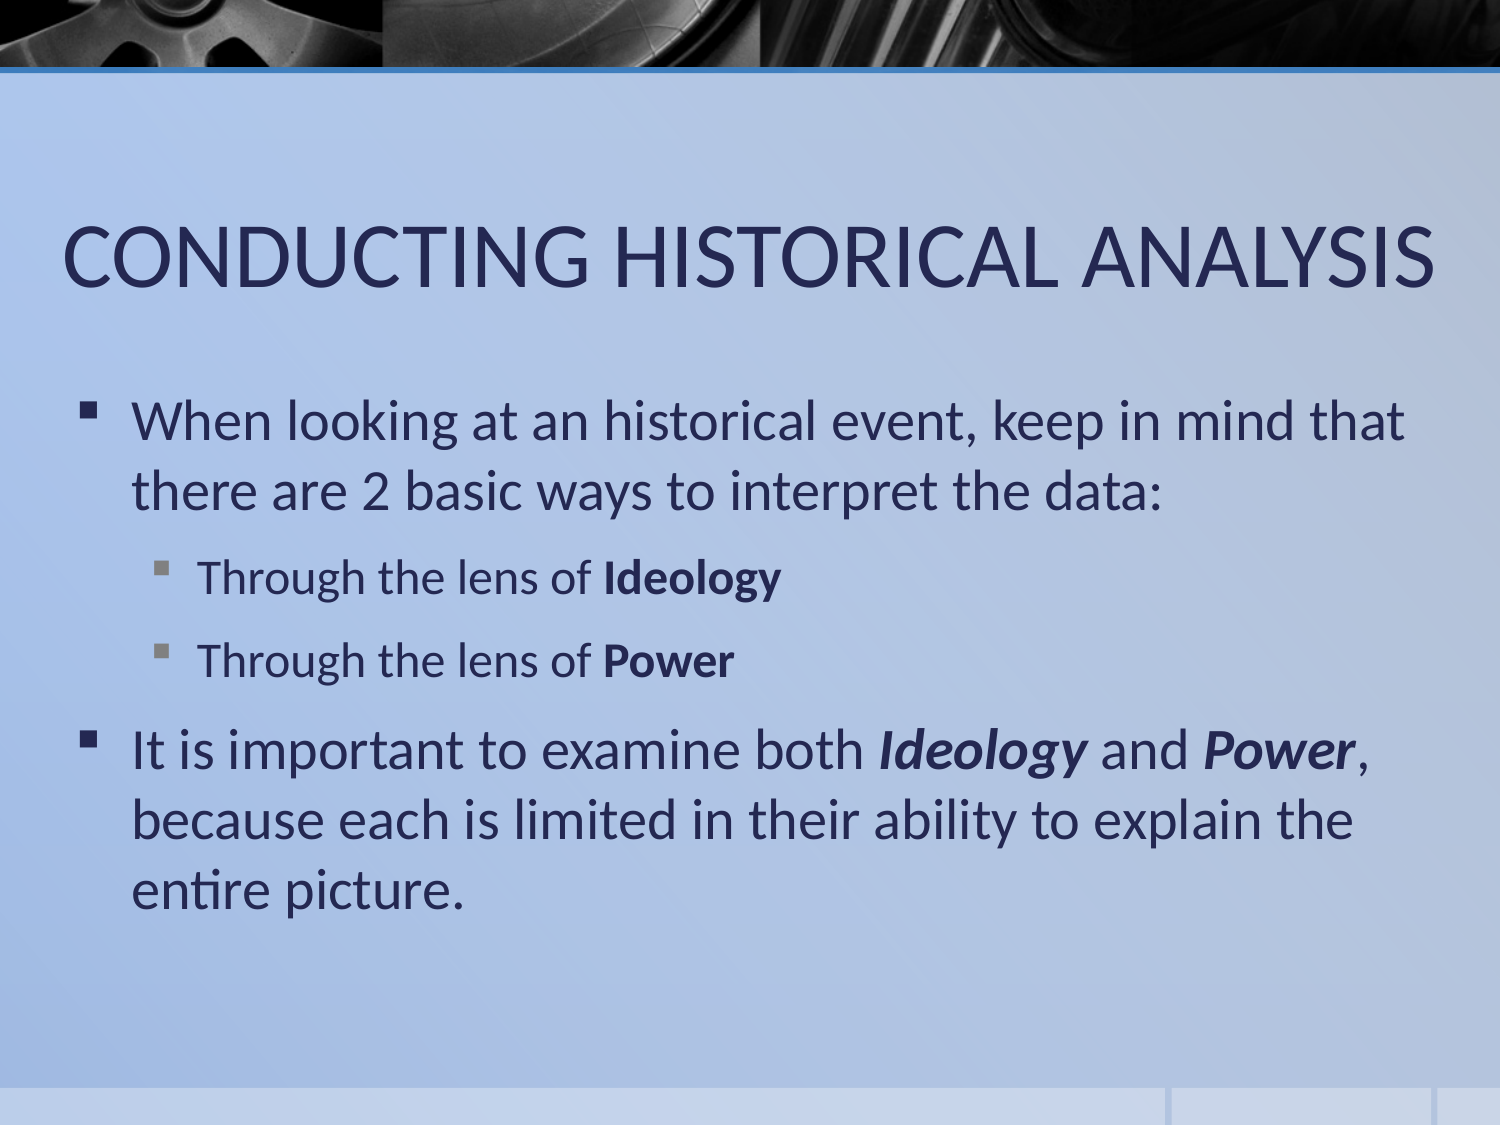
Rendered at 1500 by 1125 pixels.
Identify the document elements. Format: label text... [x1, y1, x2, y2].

picture [0, 0, 1500, 67]
title CONDUCTING HISTORICAL ANALYSIS [62, 162, 1463, 338]
list When looking at an historical event, keep in mind that there are 2 basic ways to interpret the data: Through the lens of Ideology Through the lens of Power It is important to examine both Ideology and Power, because each is limited in their ability to explain the entire picture. [75, 375, 1425, 1000]
